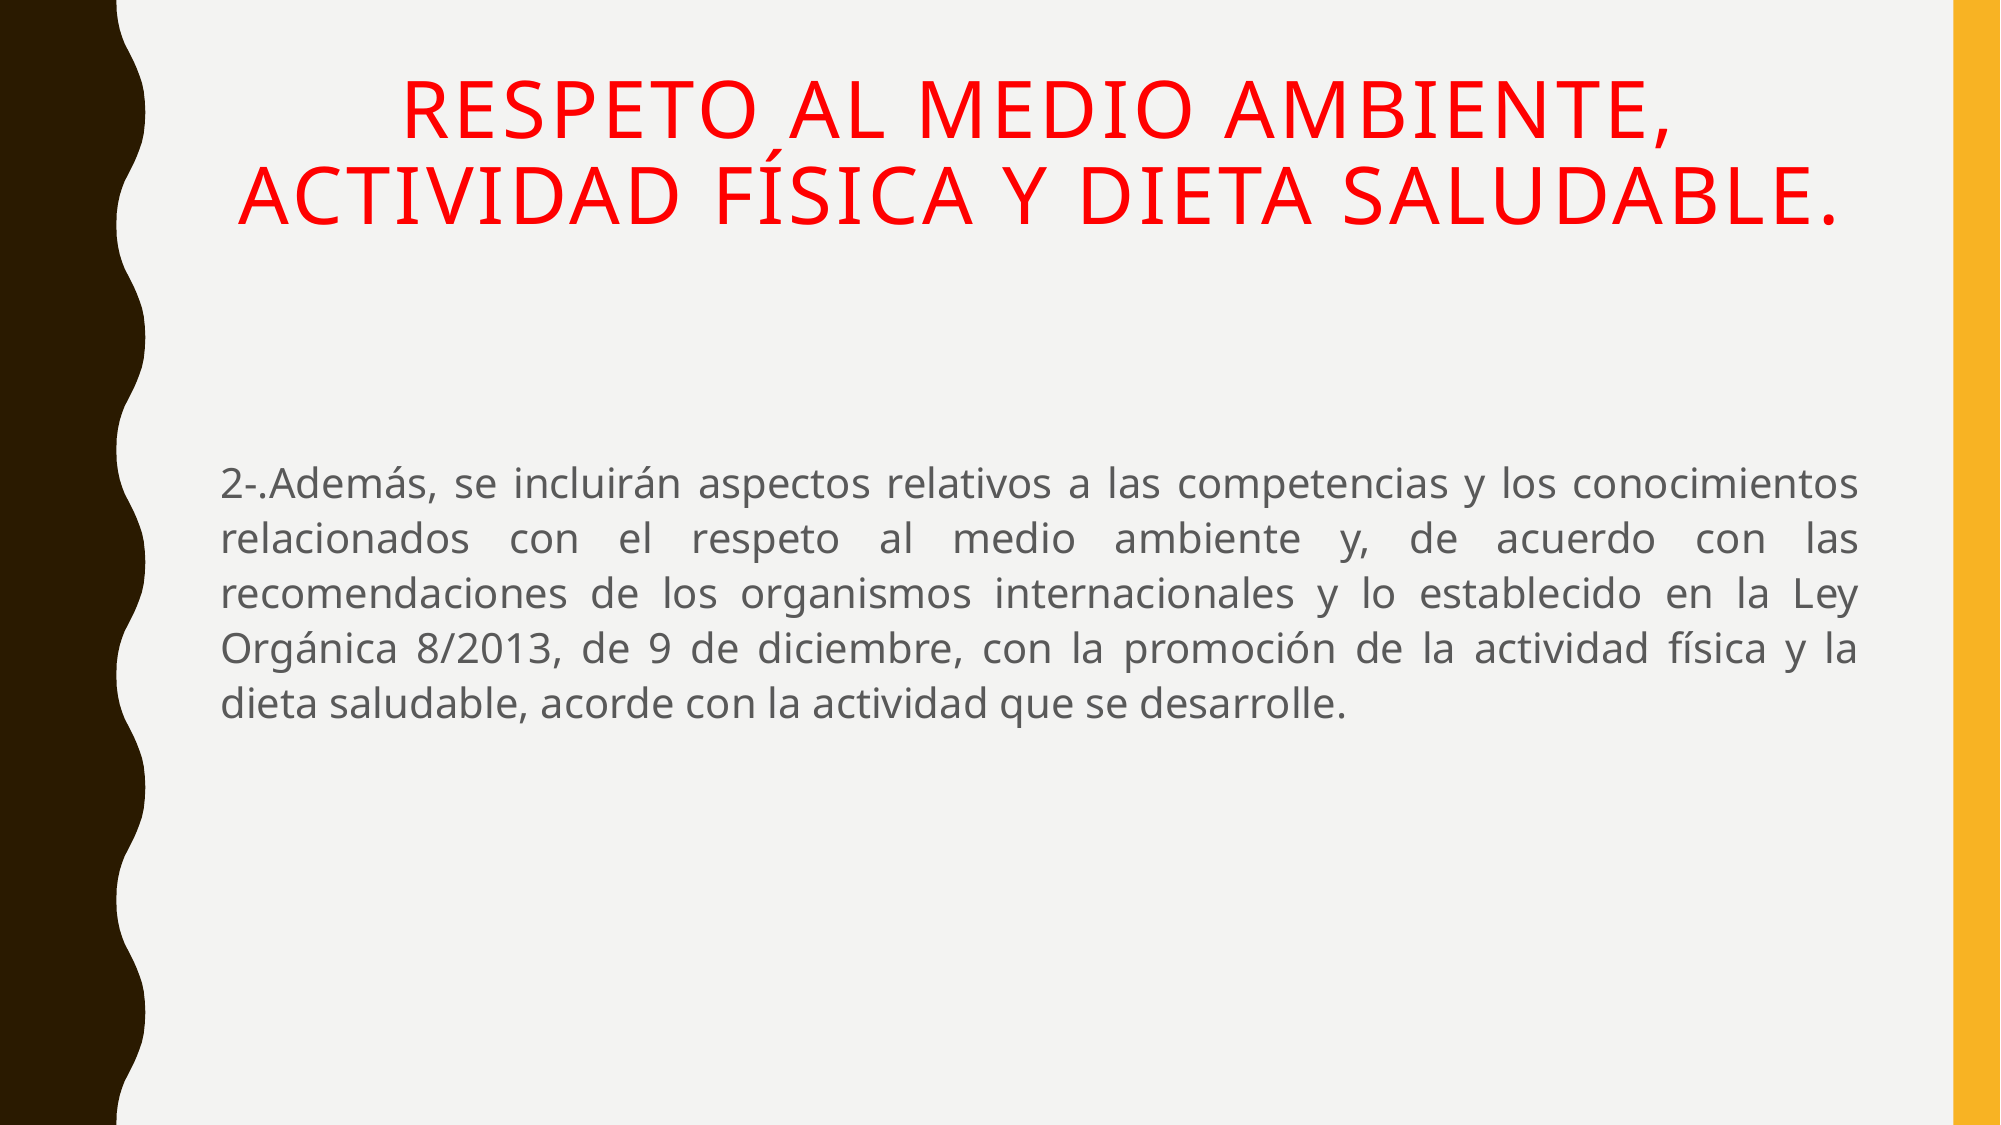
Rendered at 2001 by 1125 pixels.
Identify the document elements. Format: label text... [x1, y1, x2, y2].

list 2-.Además, se incluirán aspectos relativos a las competencias y los conocimientos relacionados con el respeto al medio ambiente y, de acuerdo con las recomendaciones de los organismos internacionales y lo establecido en la Ley Orgánica 8/2013, de 9 de diciembre, con la promoción de la actividad física y la dieta saludable, acorde con la actividad que se desarrolle. [205, 375, 1875, 965]
title Respeto al medio ambiente, actividad física y dieta saludable. [205, 62, 1875, 308]
